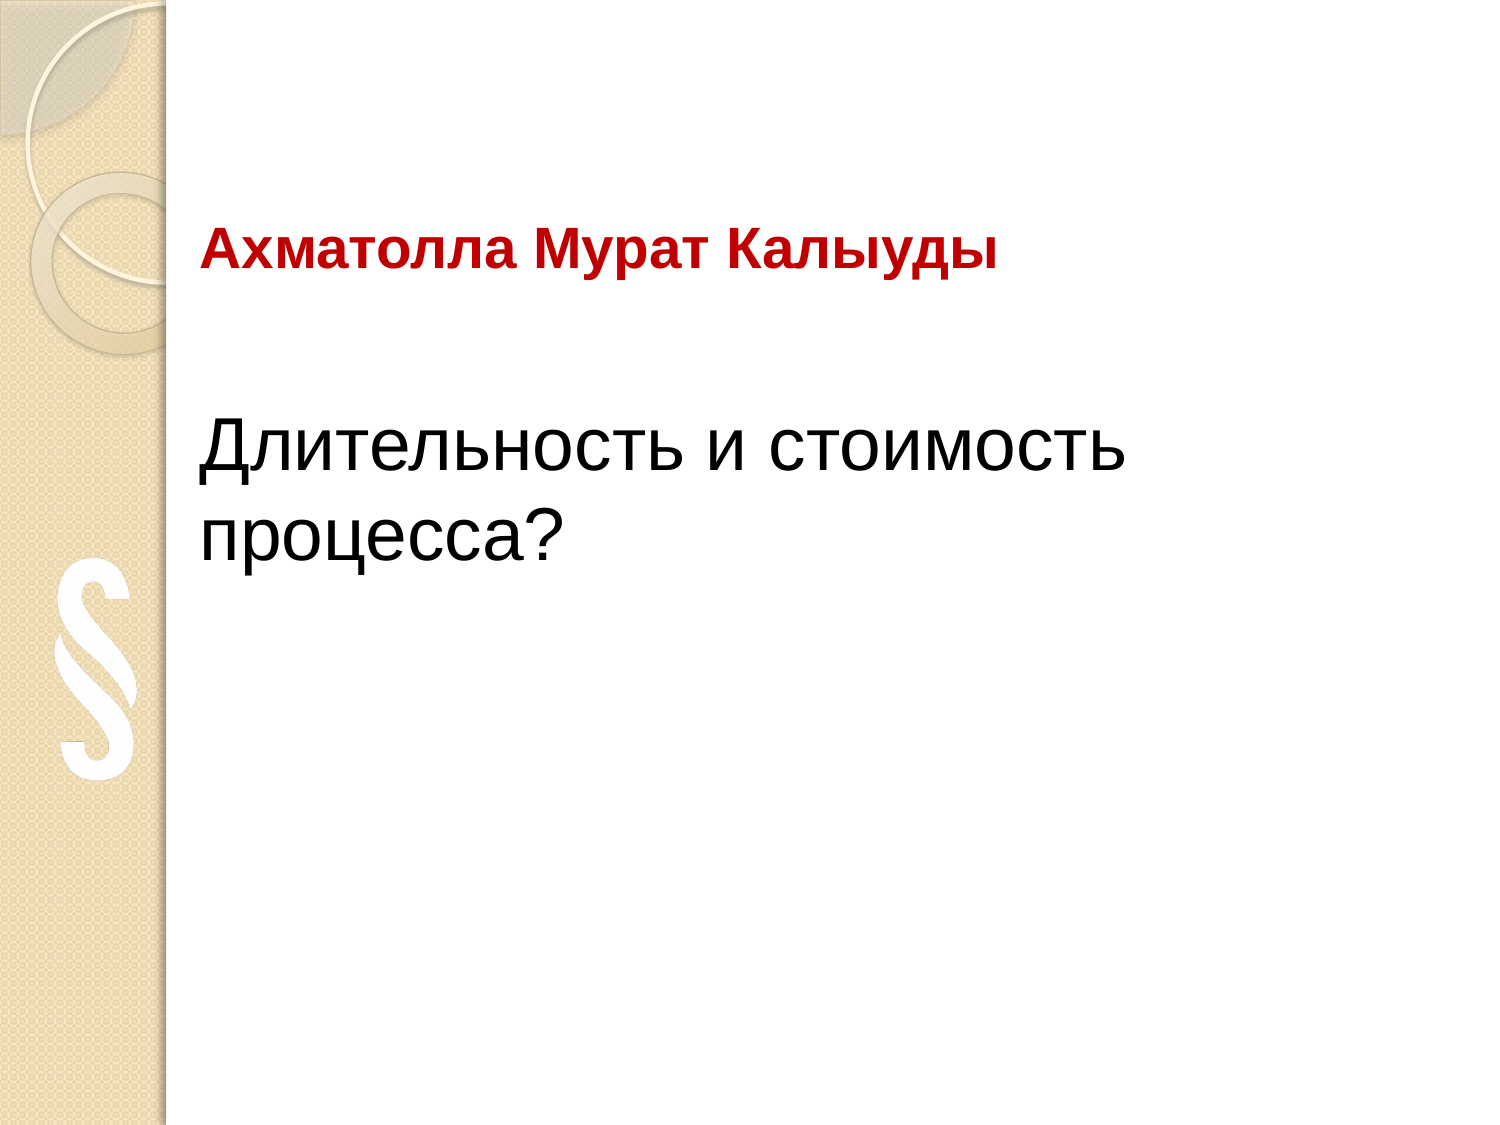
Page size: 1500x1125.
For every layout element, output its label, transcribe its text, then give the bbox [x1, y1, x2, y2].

list Ахматолла Мурат Калыуды Длительность и стоимость процесса? [171, 38, 1500, 1125]
picture [0, 514, 137, 823]
